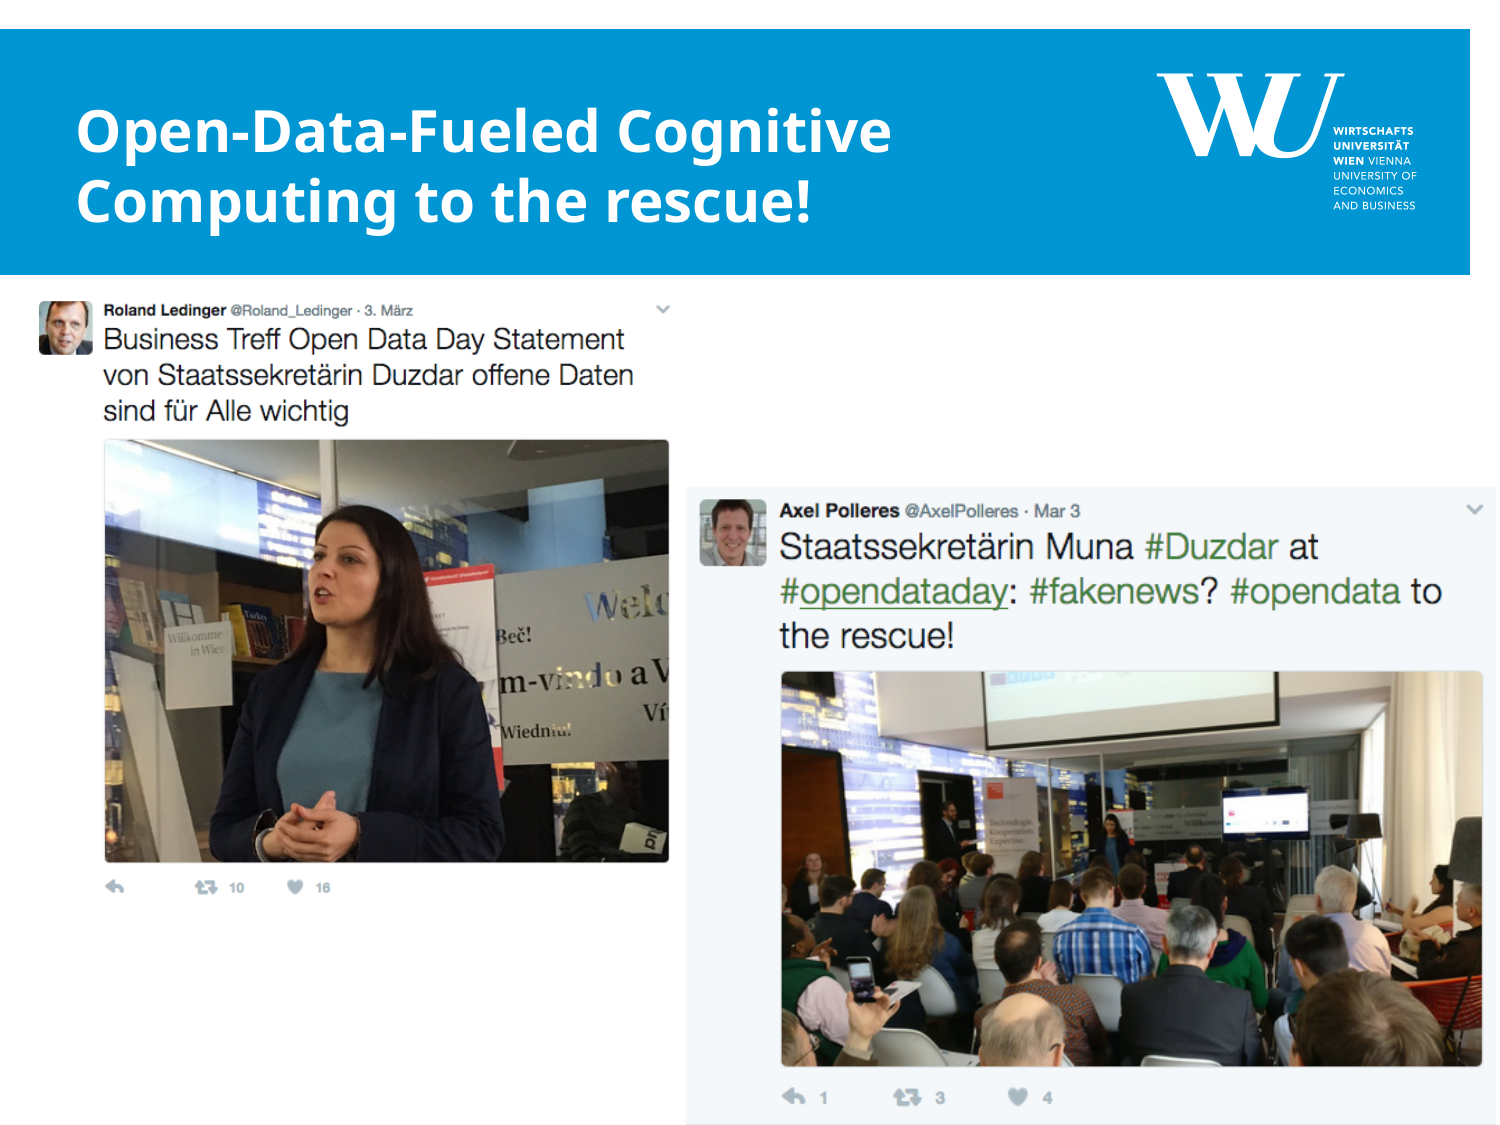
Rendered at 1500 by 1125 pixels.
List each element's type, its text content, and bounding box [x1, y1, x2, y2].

title Open-Data-Fueled Cognitive Computing to the rescue! [75, 70, 1105, 259]
picture [1158, 74, 1344, 158]
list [29, 290, 680, 906]
picture [0, 0, 1500, 1125]
